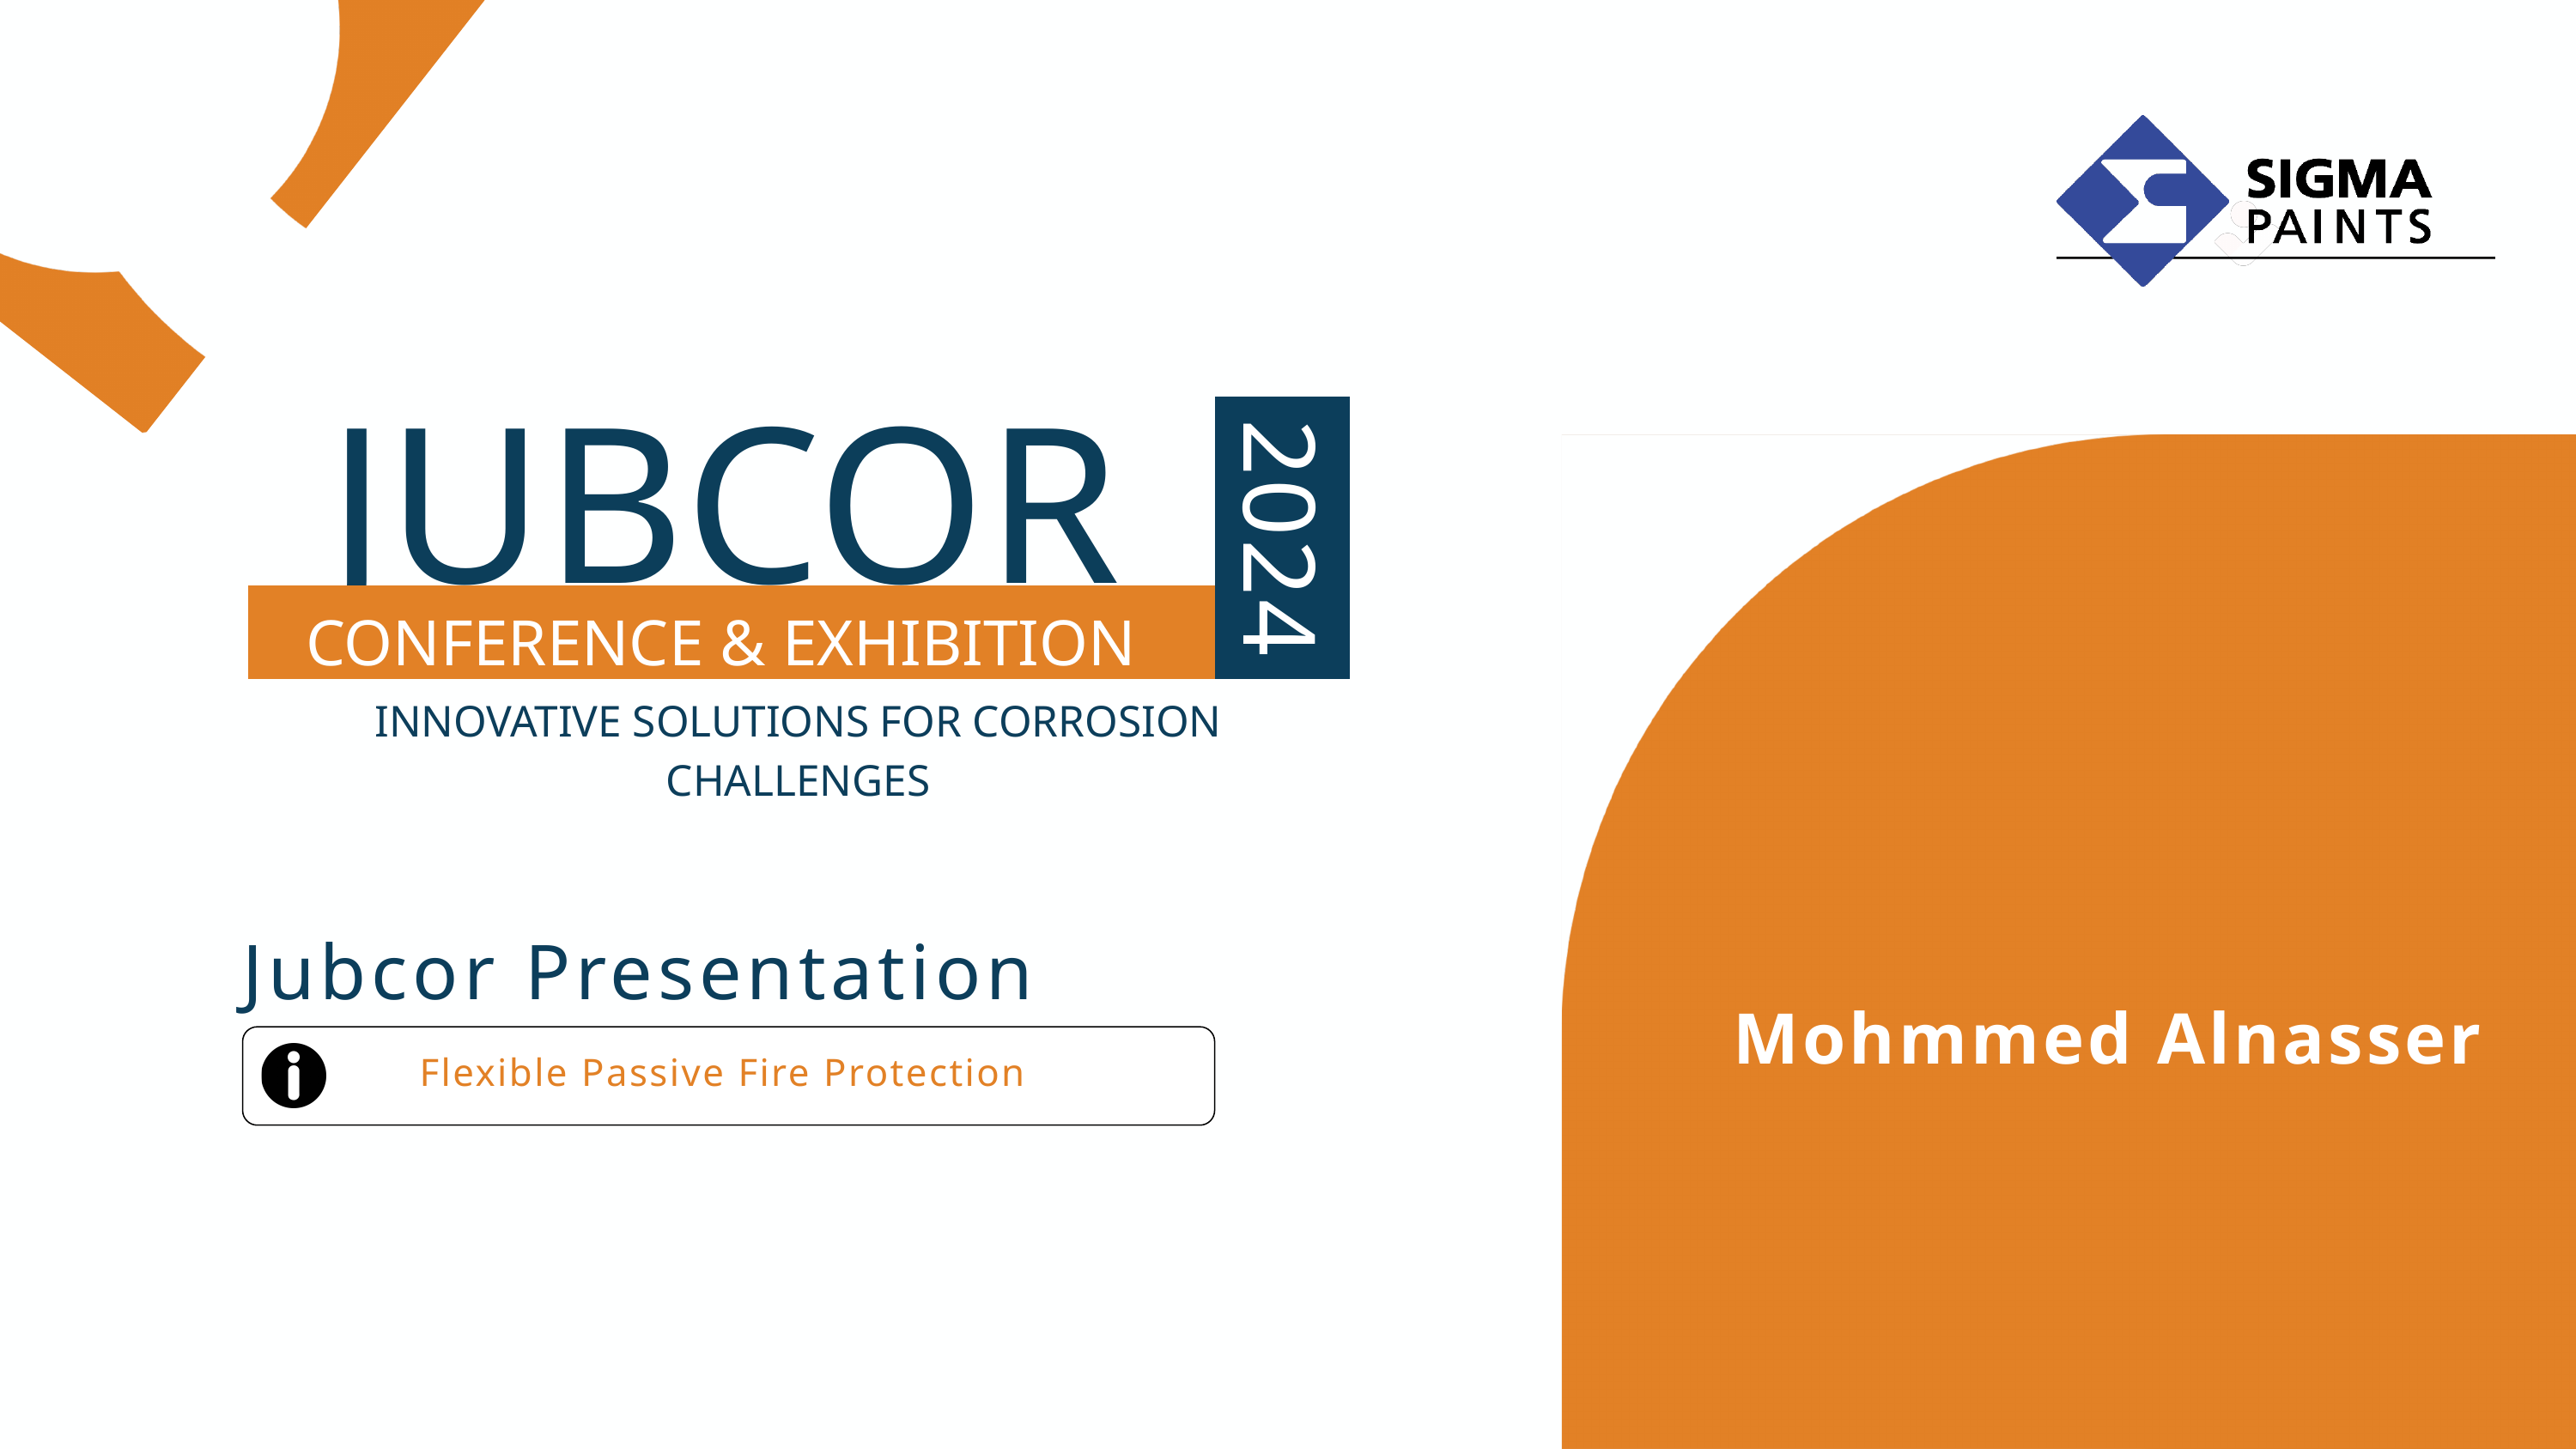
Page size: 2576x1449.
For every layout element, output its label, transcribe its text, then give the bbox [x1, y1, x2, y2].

text_box Mohmmed Alnasser [1692, 980, 2524, 1079]
picture [2057, 115, 2495, 287]
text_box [242, 373, 1351, 742]
text_box [1561, 434, 2576, 1449]
text_box Jubcor Presentation [242, 924, 1494, 1016]
text_box [0, 0, 485, 435]
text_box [242, 1026, 1215, 1125]
